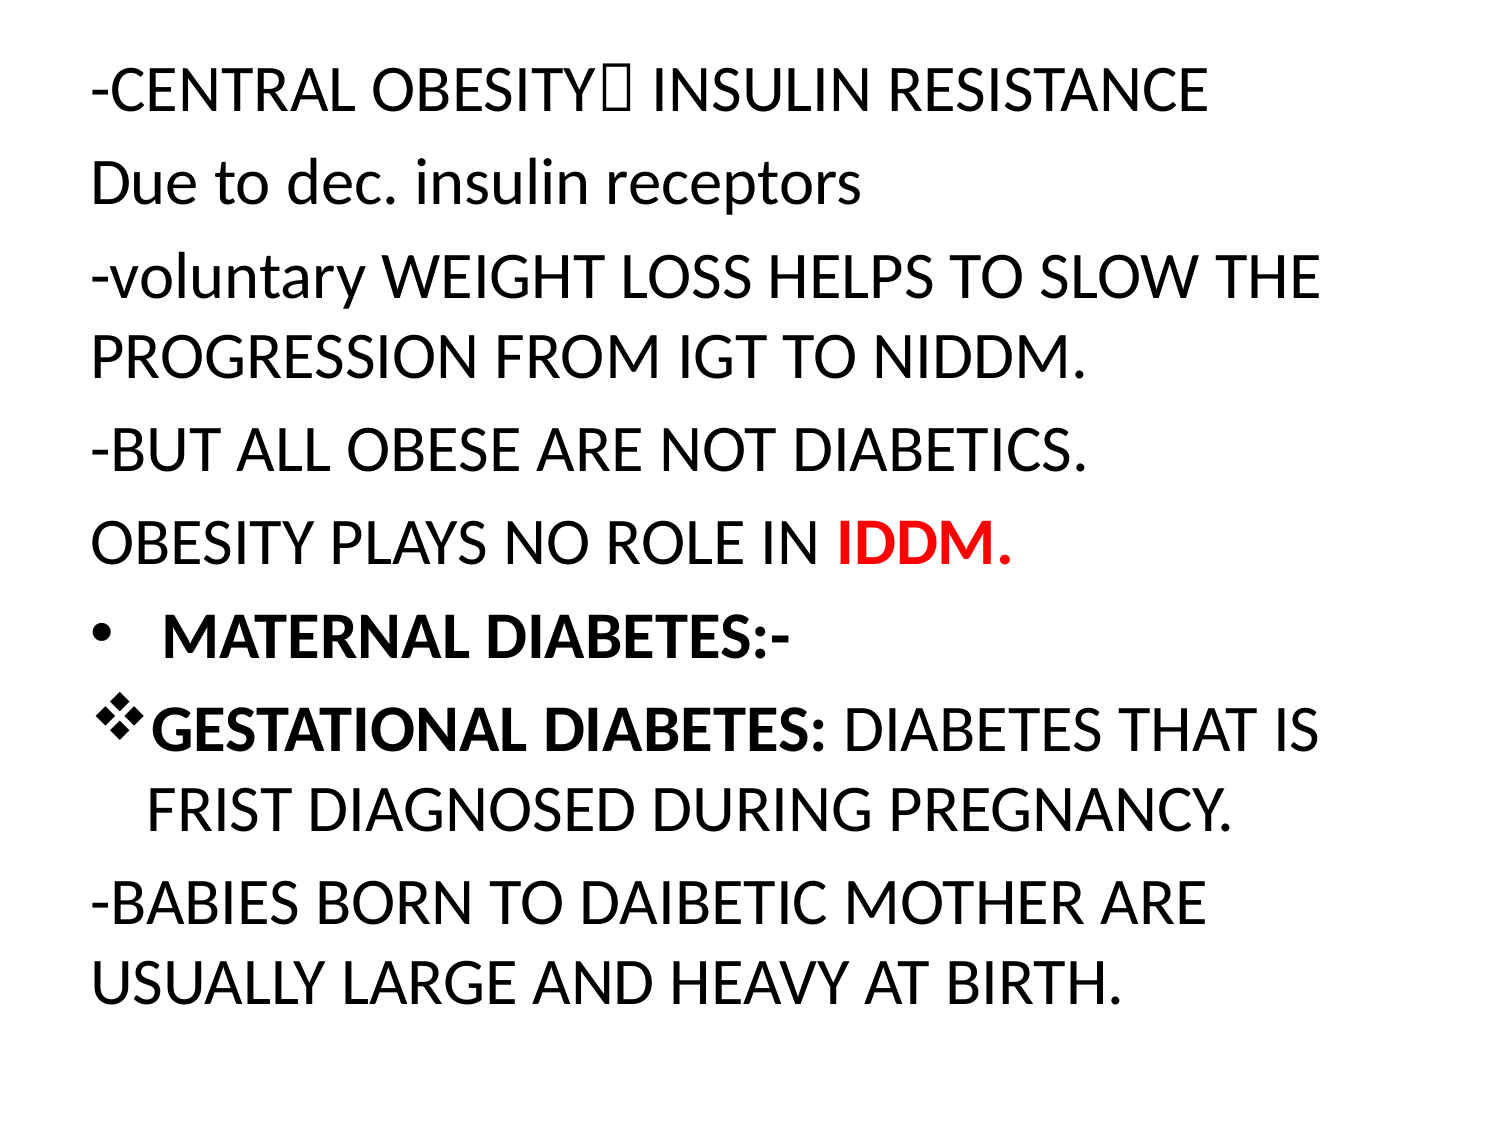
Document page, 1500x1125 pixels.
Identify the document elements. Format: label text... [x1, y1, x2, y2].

list -CENTRAL OBESITY INSULIN RESISTANCE Due to dec. insulin receptors -voluntary WEIGHT LOSS HELPS TO SLOW THE PROGRESSION FROM IGT TO NIDDM. -BUT ALL OBESE ARE NOT DIABETICS. OBESITY PLAYS NO ROLE IN IDDM. MATERNAL DIABETES:- GESTATIONAL DIABETES: DIABETES THAT IS FRIST DIAGNOSED DURING PREGNANCY. -BABIES BORN TO DAIBETIC MOTHER ARE USUALLY LARGE AND HEAVY AT BIRTH. [75, 37, 1425, 1088]
